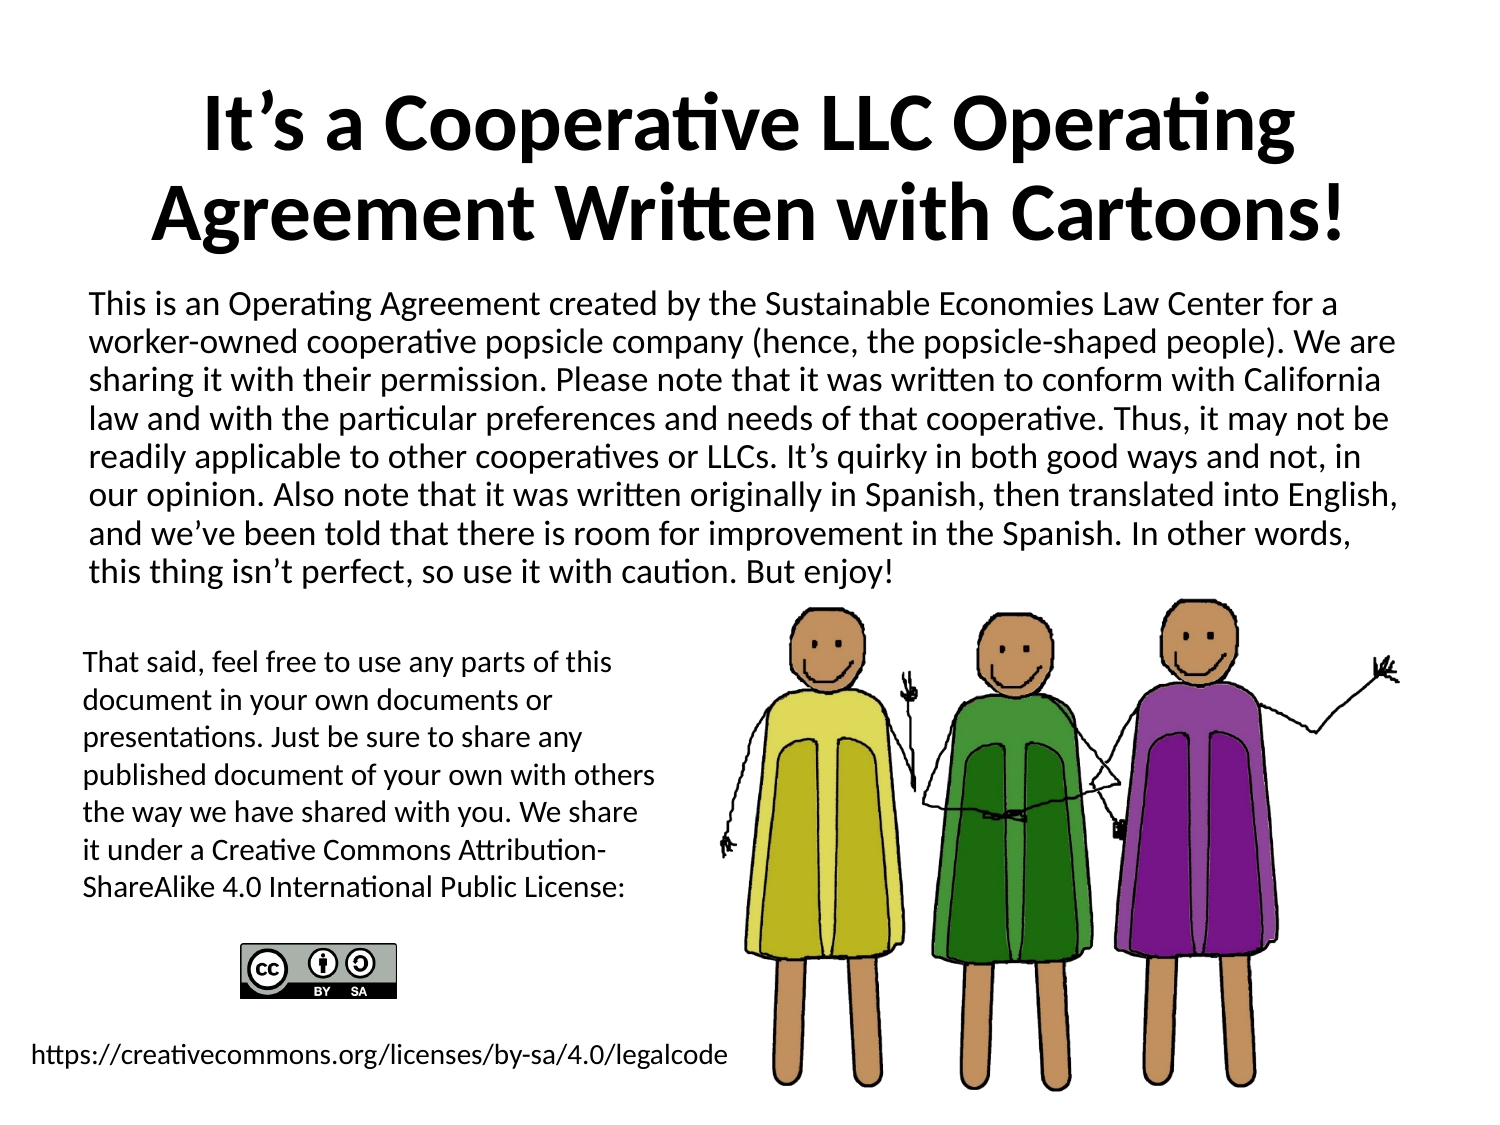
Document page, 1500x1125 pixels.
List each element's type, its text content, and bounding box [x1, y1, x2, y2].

title It’s a Cooperative LLC Operating Agreement Written with Cartoons! [103, 59, 1397, 277]
text_box https://creativecommons.org/licenses/by-sa/4.0/legalcode [16, 1028, 875, 1113]
list This is an Operating Agreement created by the Sustainable Economies Law Center for a worker-owned cooperative popsicle company (hence, the popsicle-shaped people). We are sharing it with their permission. Please note that it was written to conform with California law and with the particular preferences and needs of that cooperative. Thus, it may not be readily applicable to other cooperatives or LLCs. It’s quirky in both good ways and not, in our opinion. Also note that it was written originally in Spanish, then translated into English, and we’ve been told that there is room for improvement in the Spanish. In other words, this thing isn’t perfect, so use it with caution. But enjoy! [73, 277, 1427, 992]
picture [240, 943, 397, 999]
text_box That said, feel free to use any parts of this document in your own documents or presentations. Just be sure to share any published document of your own with others the way we have shared with you. We share it under a Creative Commons Attribution-ShareAlike 4.0 International Public License: [67, 634, 677, 912]
picture [714, 593, 1406, 1094]
